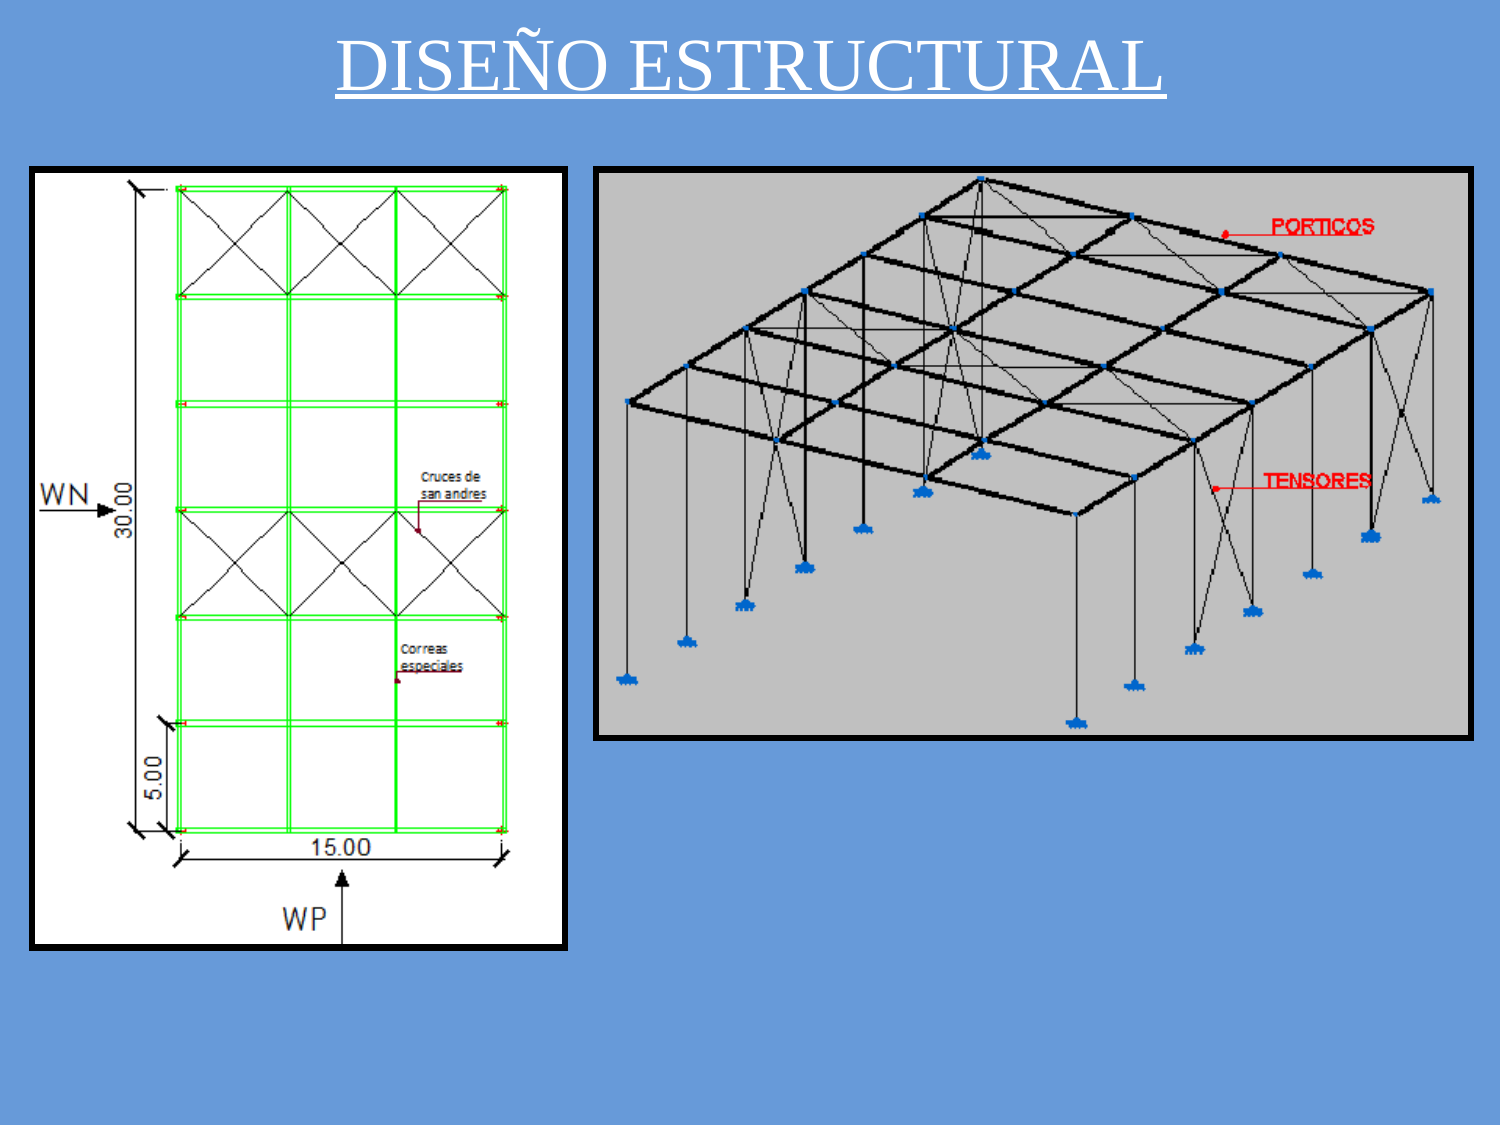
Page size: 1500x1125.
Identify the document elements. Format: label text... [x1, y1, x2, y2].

picture [34, 172, 562, 945]
text_box DISEÑO ESTRUCTURAL [33, 7, 1469, 113]
picture [599, 172, 1469, 735]
